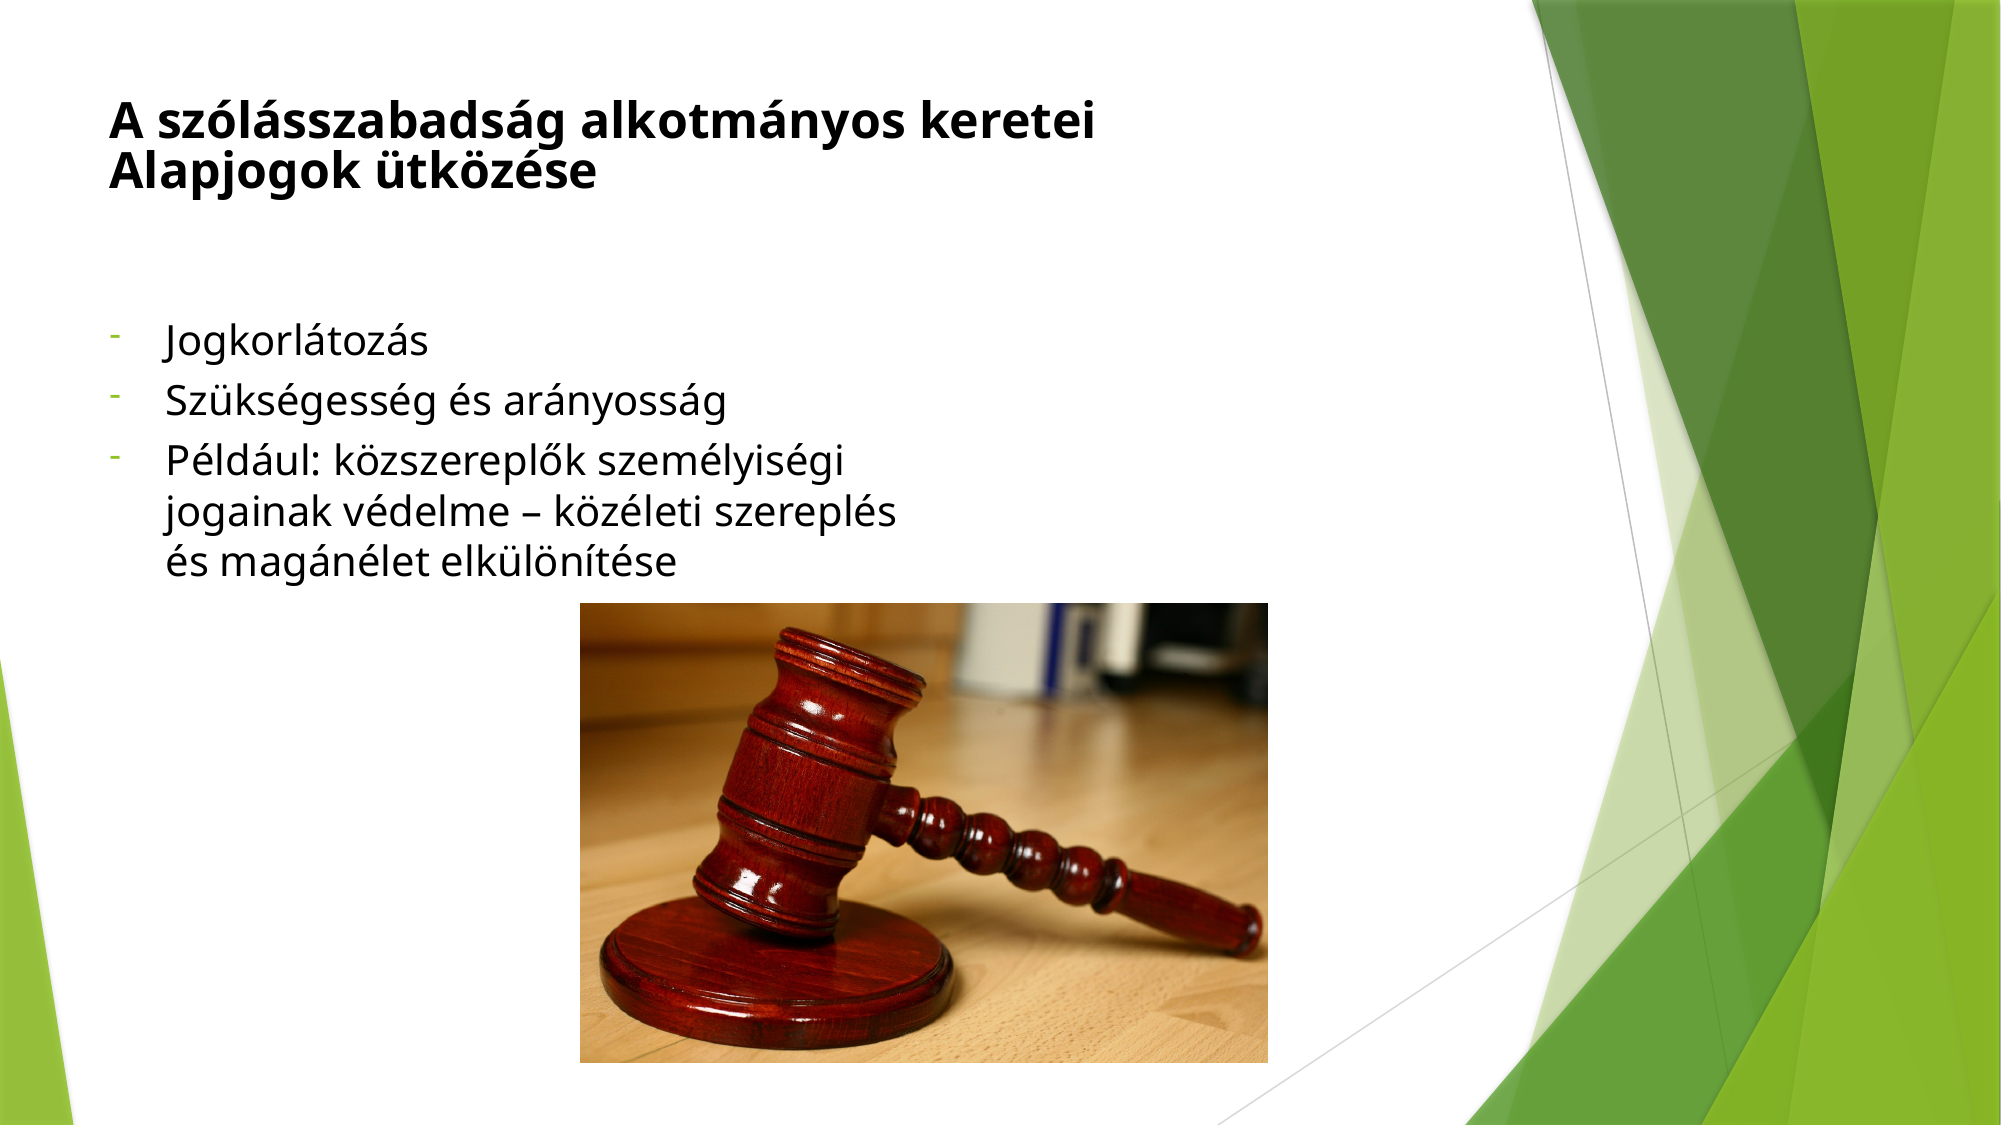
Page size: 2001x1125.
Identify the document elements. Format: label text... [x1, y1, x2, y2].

list Jogkorlátozás Szükségesség és arányosság Például: közszereplők személyiségi jogainak védelme – közéleti szereplés és magánélet elkülönítése [94, 306, 961, 1036]
picture [579, 603, 1269, 1063]
list A szólásszabadság alkotmányos keretei Alapjogok ütközése [94, 89, 1906, 208]
